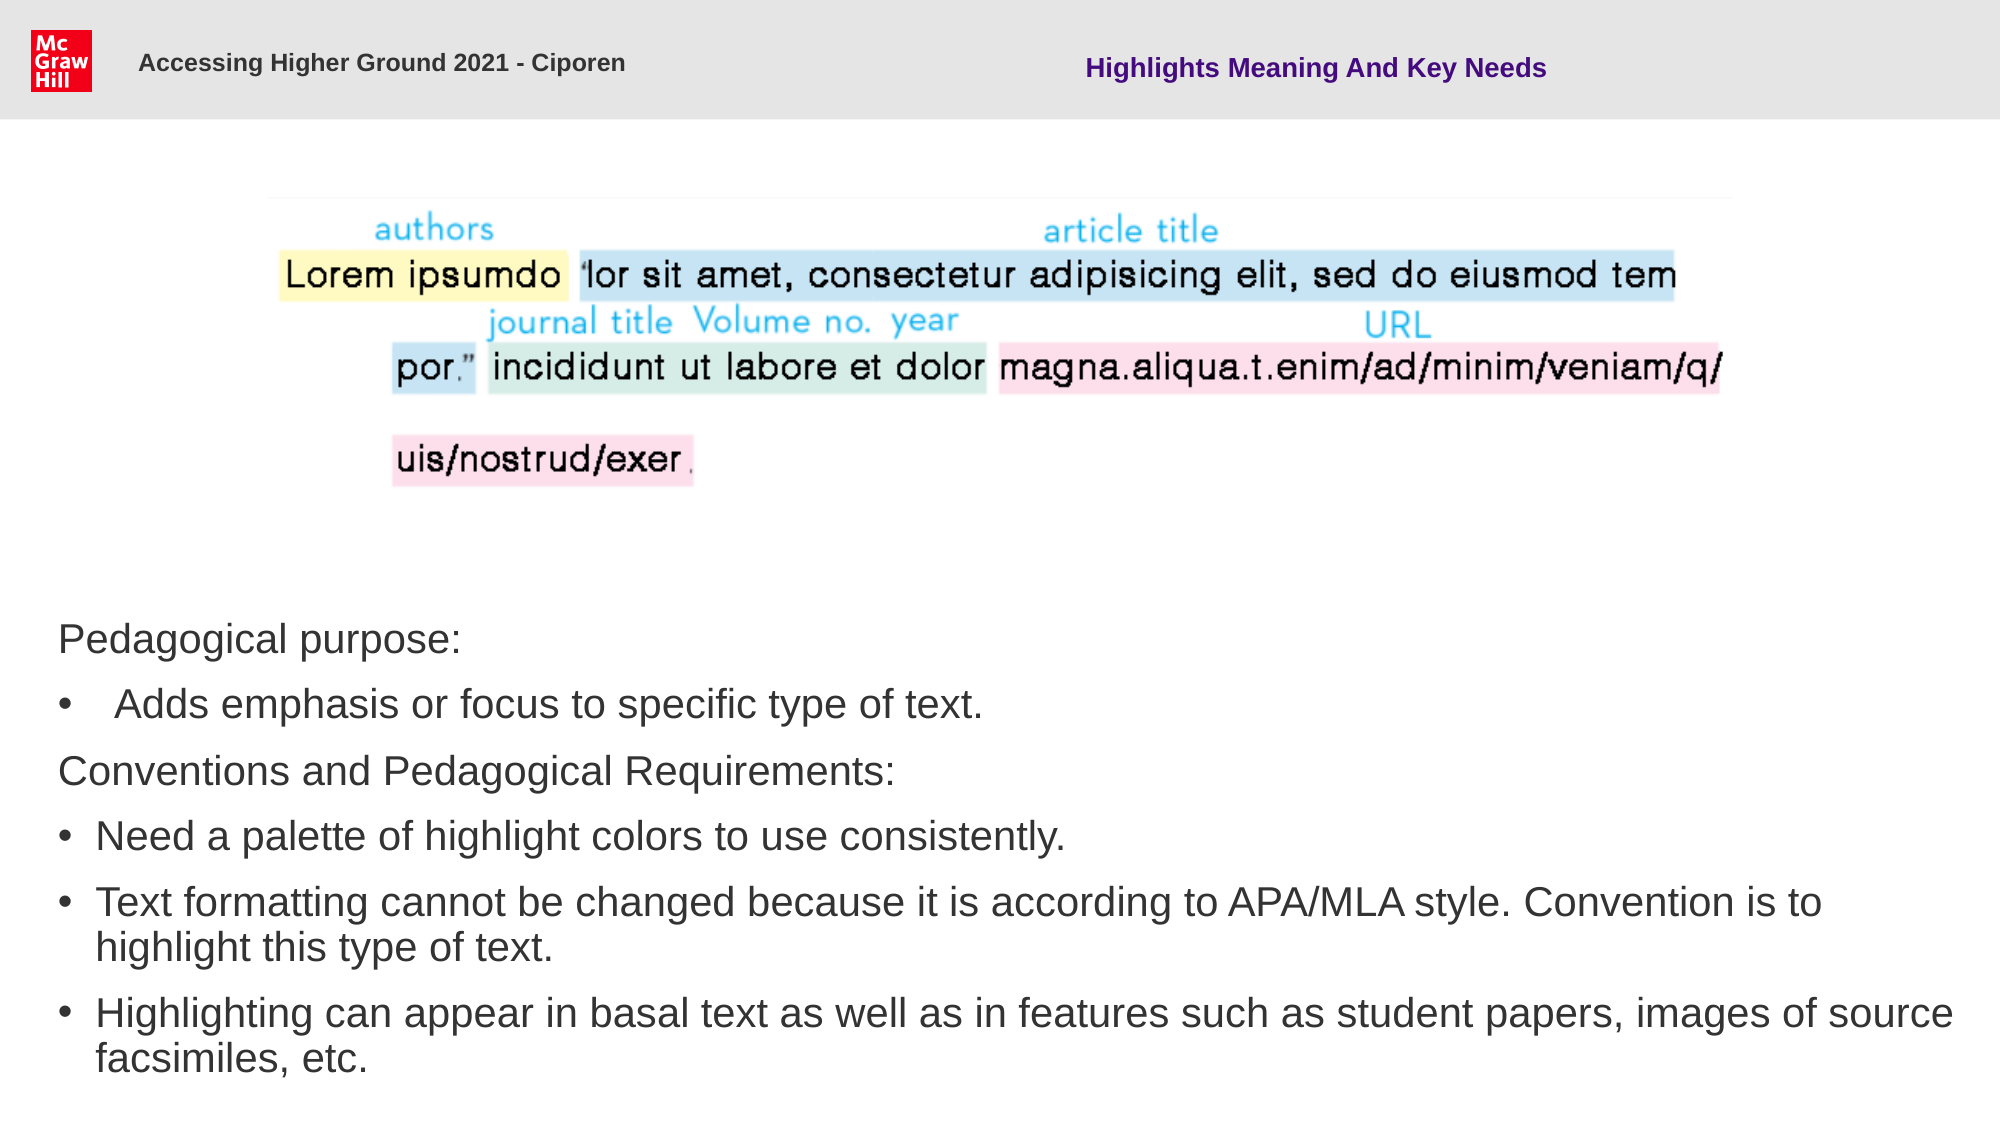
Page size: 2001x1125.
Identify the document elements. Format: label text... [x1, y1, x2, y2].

list Pedagogical purpose: Adds emphasis or focus to specific type of text. Conventions and Pedagogical Requirements: Need a palette of highlight colors to use consistently. Text formatting cannot be changed because it is according to APA/MLA style. Convention is to highlight this type of text. Highlighting can appear in basal text as well as in features such as student papers, images of source facsimiles, etc. [42, 609, 1988, 1096]
title Highlights Meaning And Key Needs [1070, 45, 1889, 92]
picture [267, 197, 1733, 493]
footer Accessing Higher Ground 2021 - Ciporen [123, 31, 799, 92]
